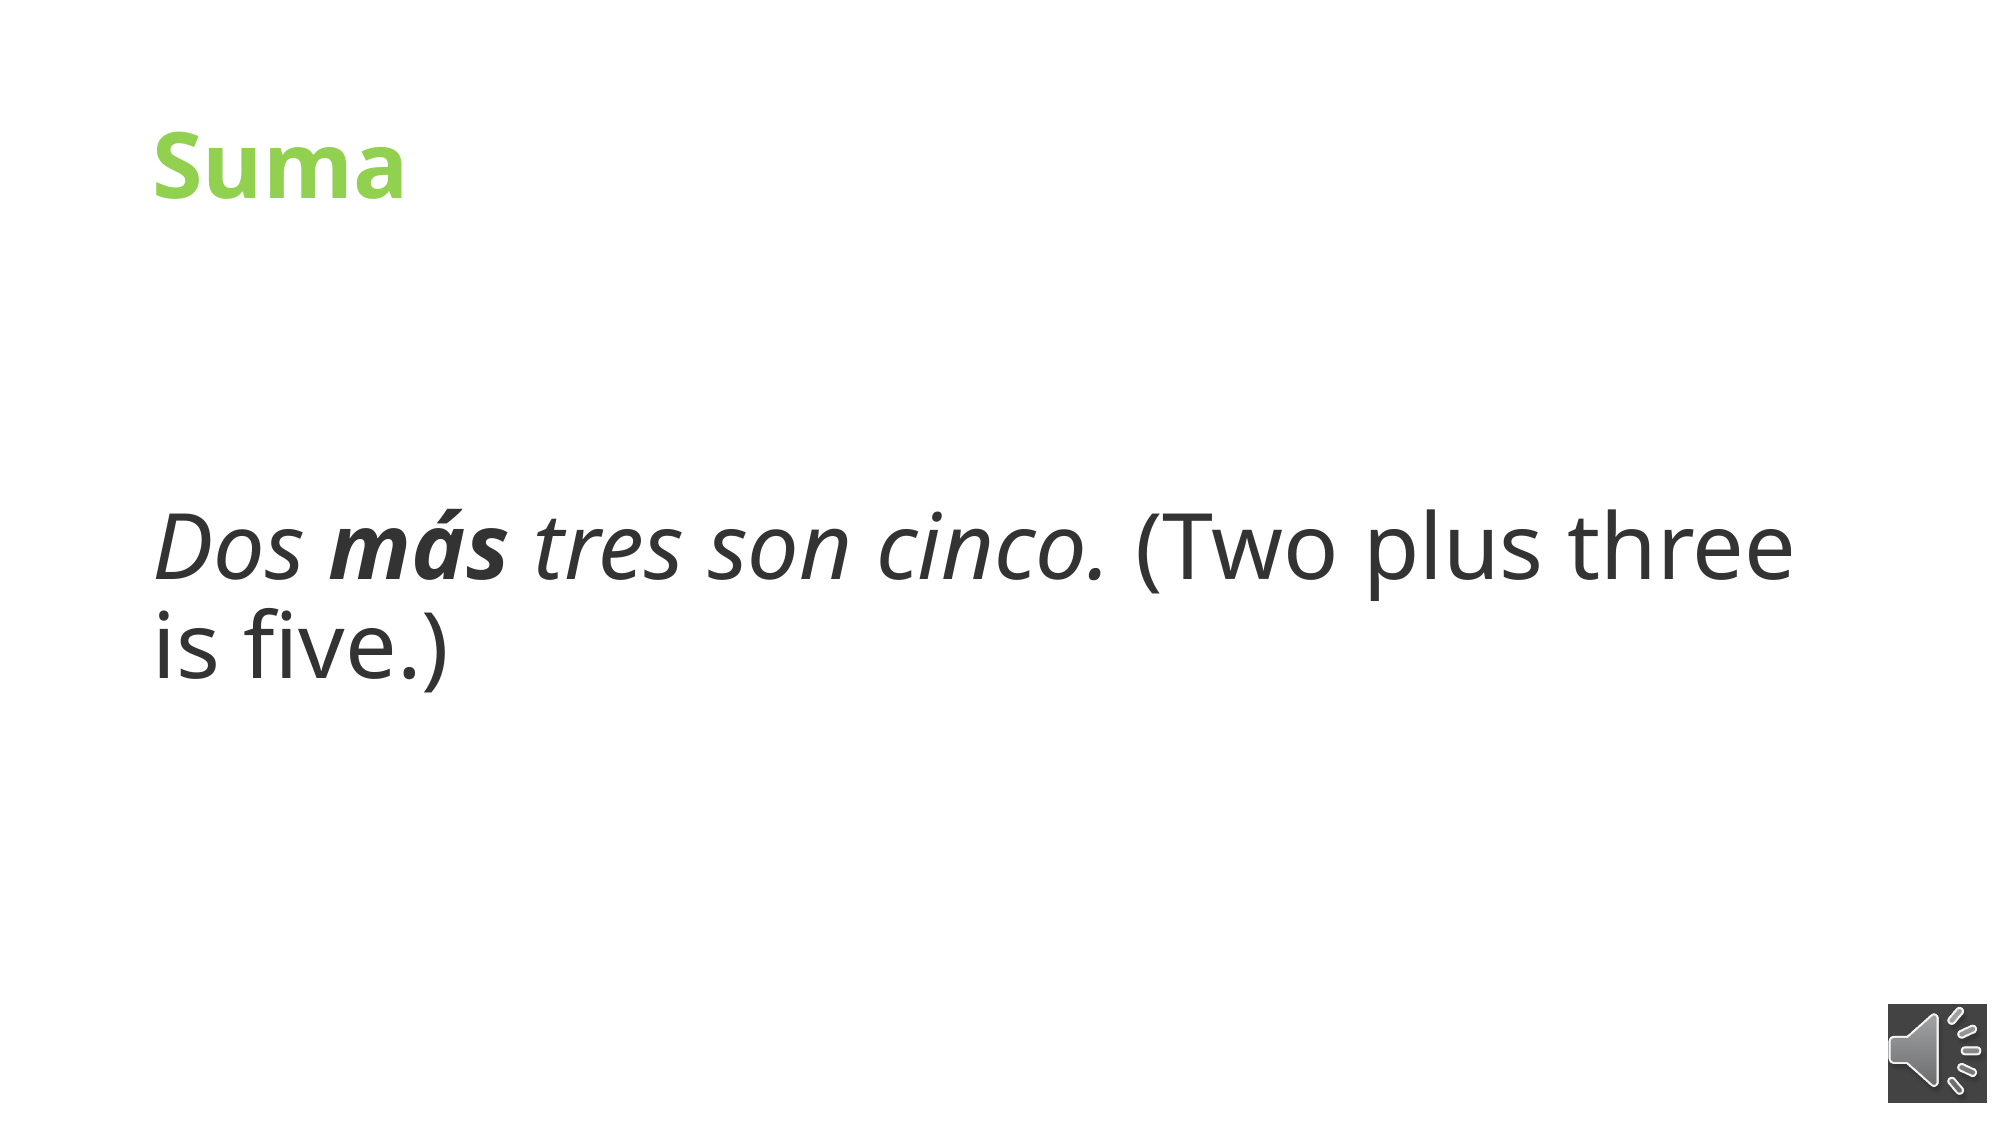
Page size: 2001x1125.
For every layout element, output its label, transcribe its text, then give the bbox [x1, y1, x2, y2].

picture [1887, 1003, 1988, 1104]
text_box Dos más tres son cinco. (Two plus three is five.) [137, 490, 1863, 708]
text_box [162, 515, 1888, 733]
title Suma [137, 59, 1863, 278]
